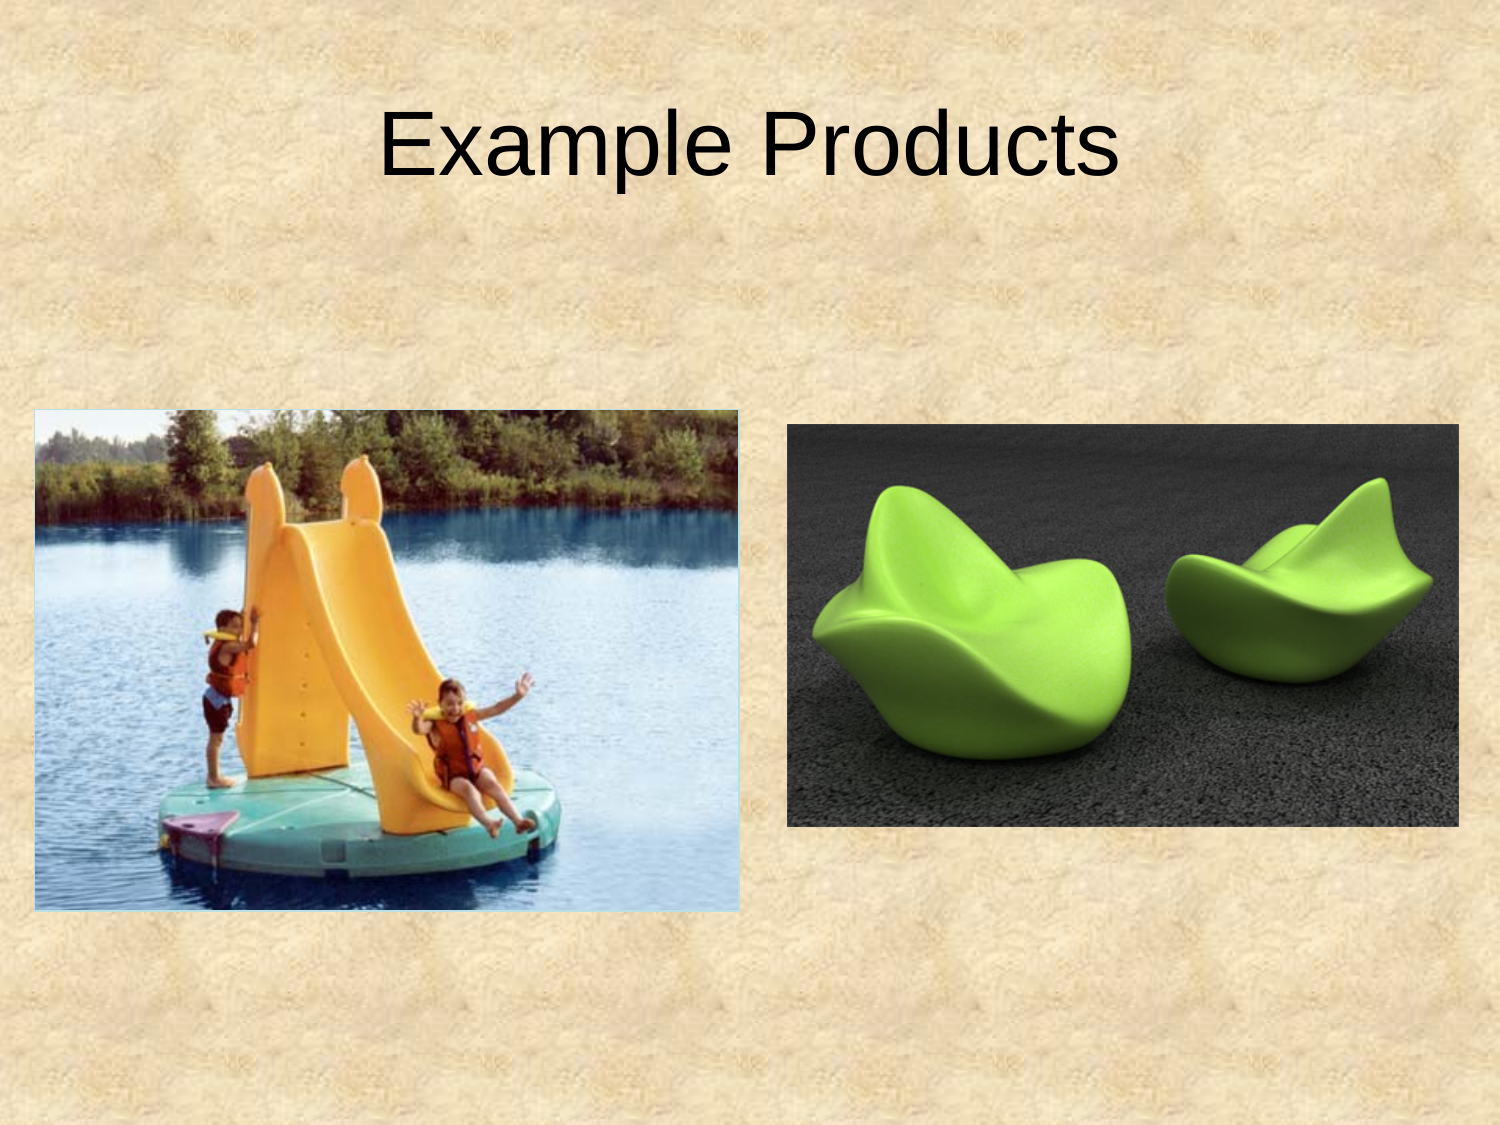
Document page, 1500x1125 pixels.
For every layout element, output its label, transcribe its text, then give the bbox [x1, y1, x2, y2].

title Example Products [74, 44, 1426, 233]
picture [0, 0, 1500, 1125]
